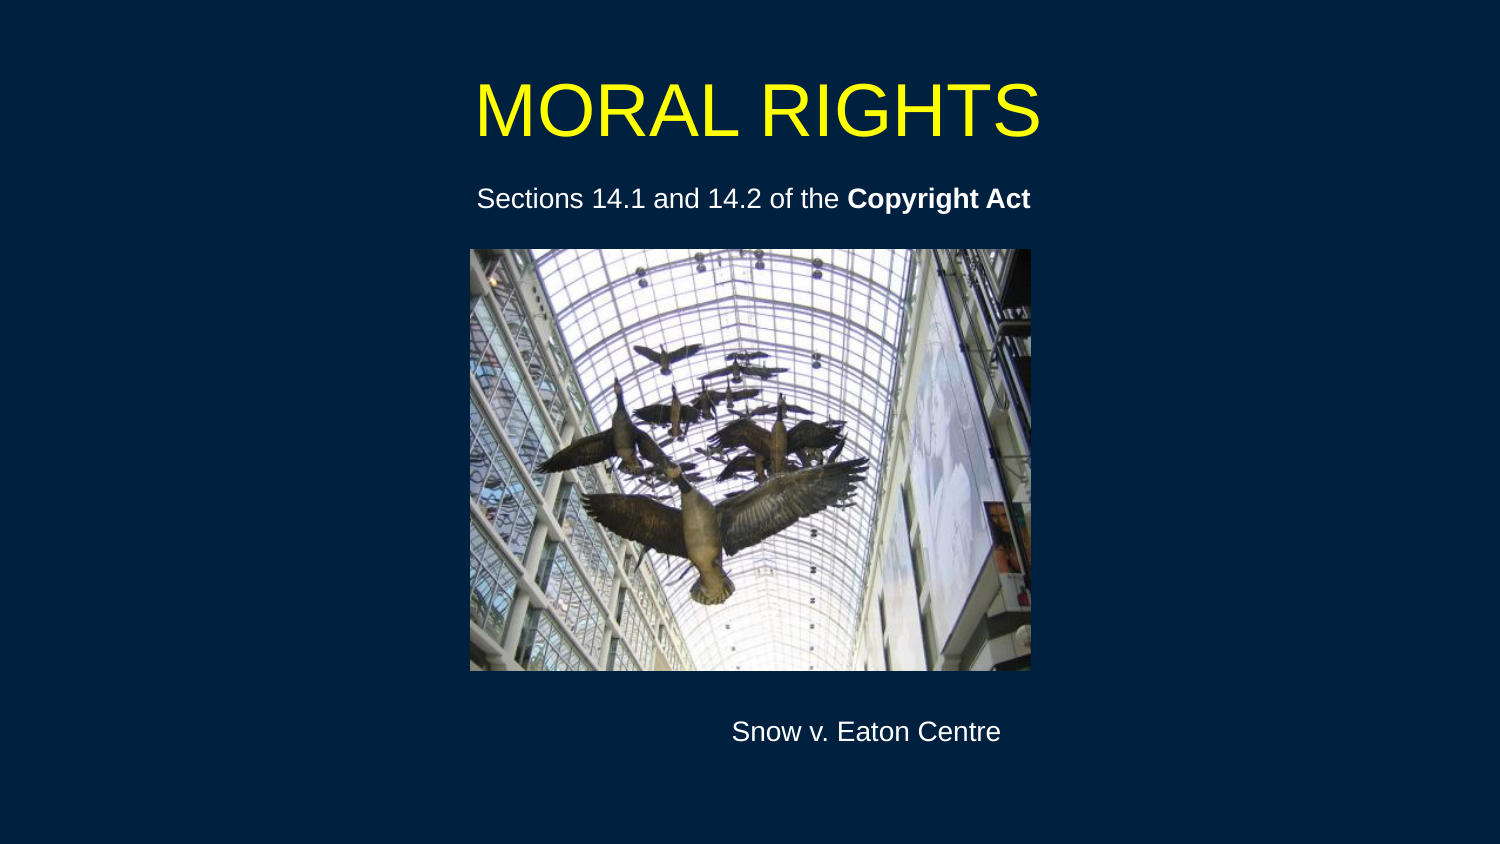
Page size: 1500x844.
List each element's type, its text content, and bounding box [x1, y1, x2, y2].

picture [469, 249, 1032, 671]
text_box Sections 14.1 and 14.2 of the Copyright Act [461, 173, 1046, 222]
text_box Snow v. Eaton Centre [716, 705, 1025, 754]
text_box MORAL RIGHTS [459, 53, 1058, 159]
